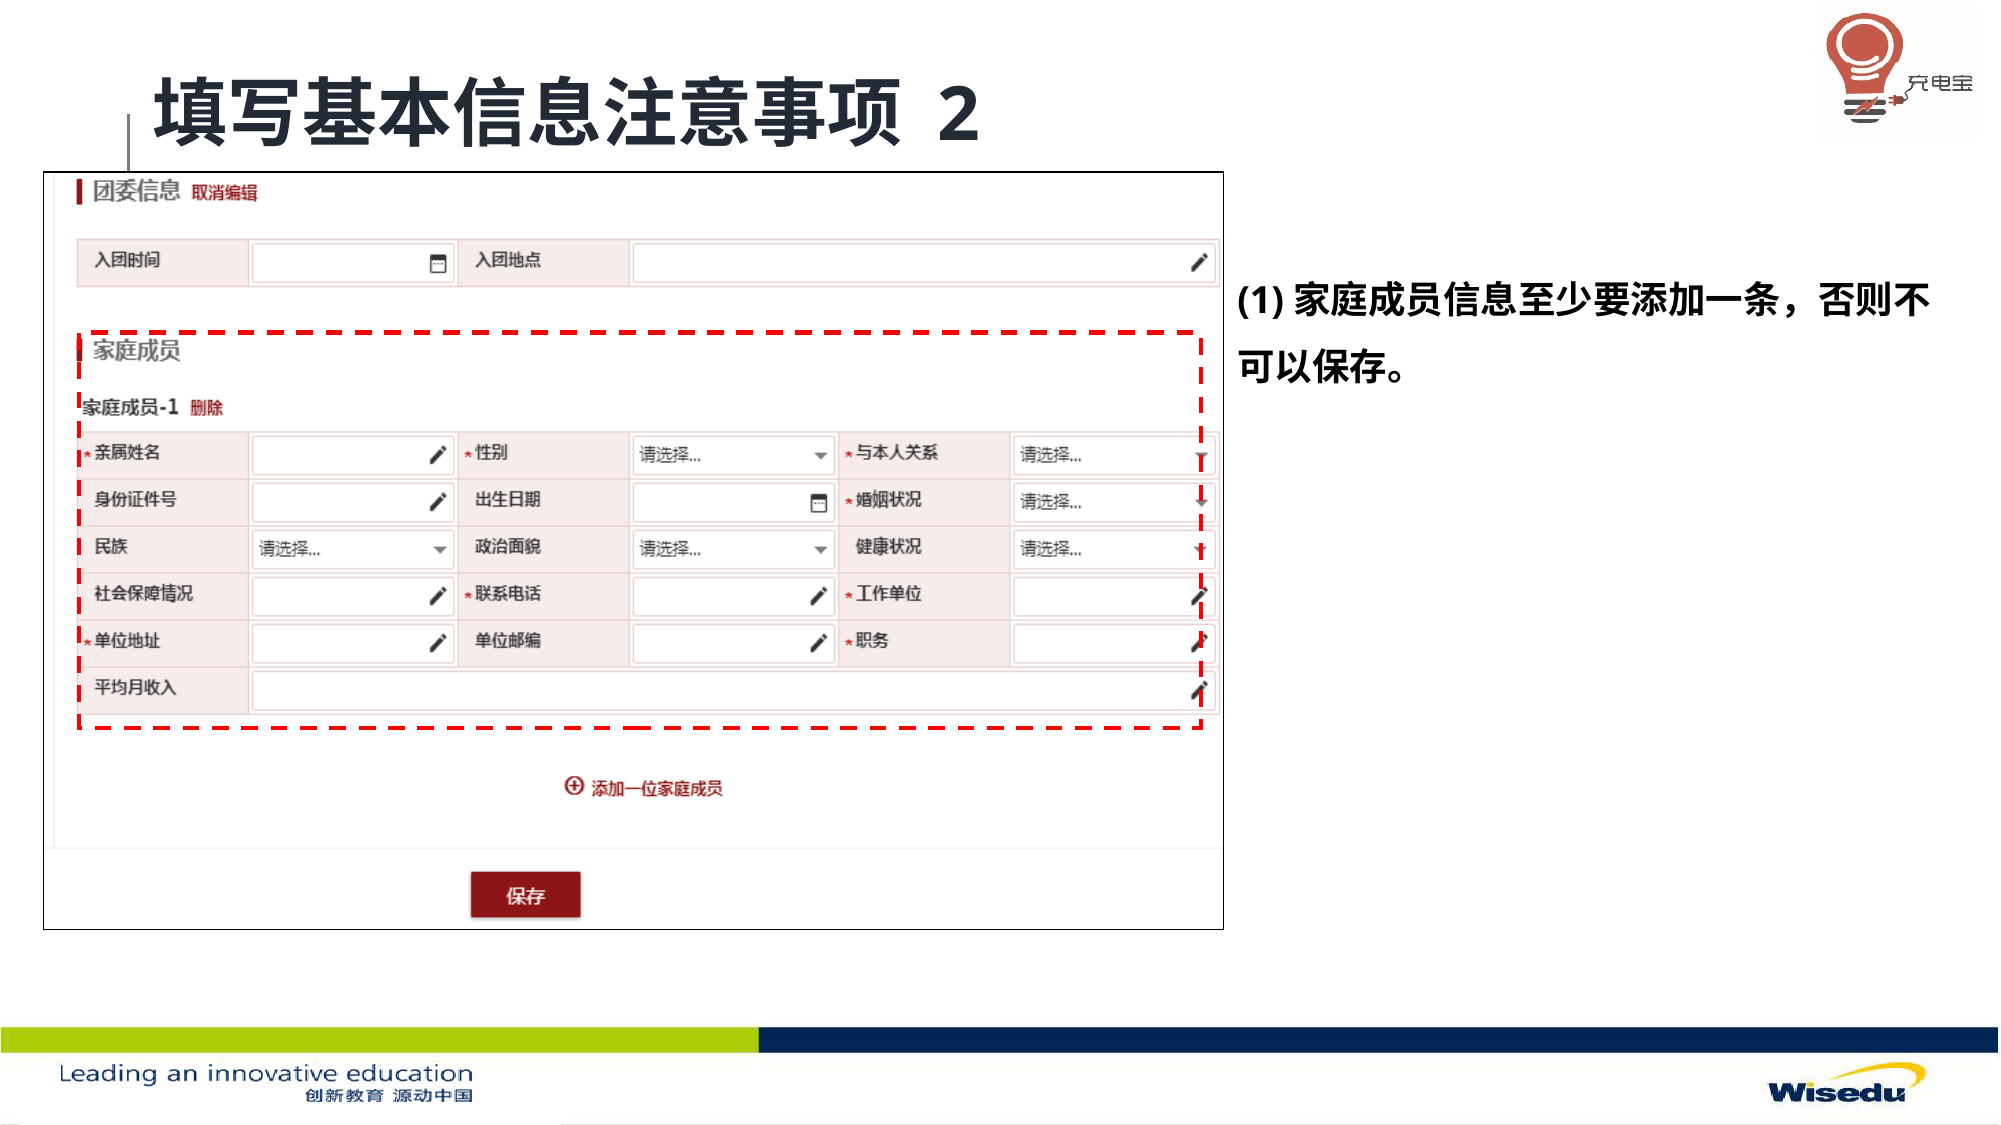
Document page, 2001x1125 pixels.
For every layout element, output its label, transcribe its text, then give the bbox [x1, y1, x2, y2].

text_box 填写基本信息注意事项 2 [137, 59, 1246, 173]
text_box (1)家庭成员信息至少要添加一条，否则不可以保存。 [1223, 246, 1965, 396]
picture [0, 0, 2000, 1125]
